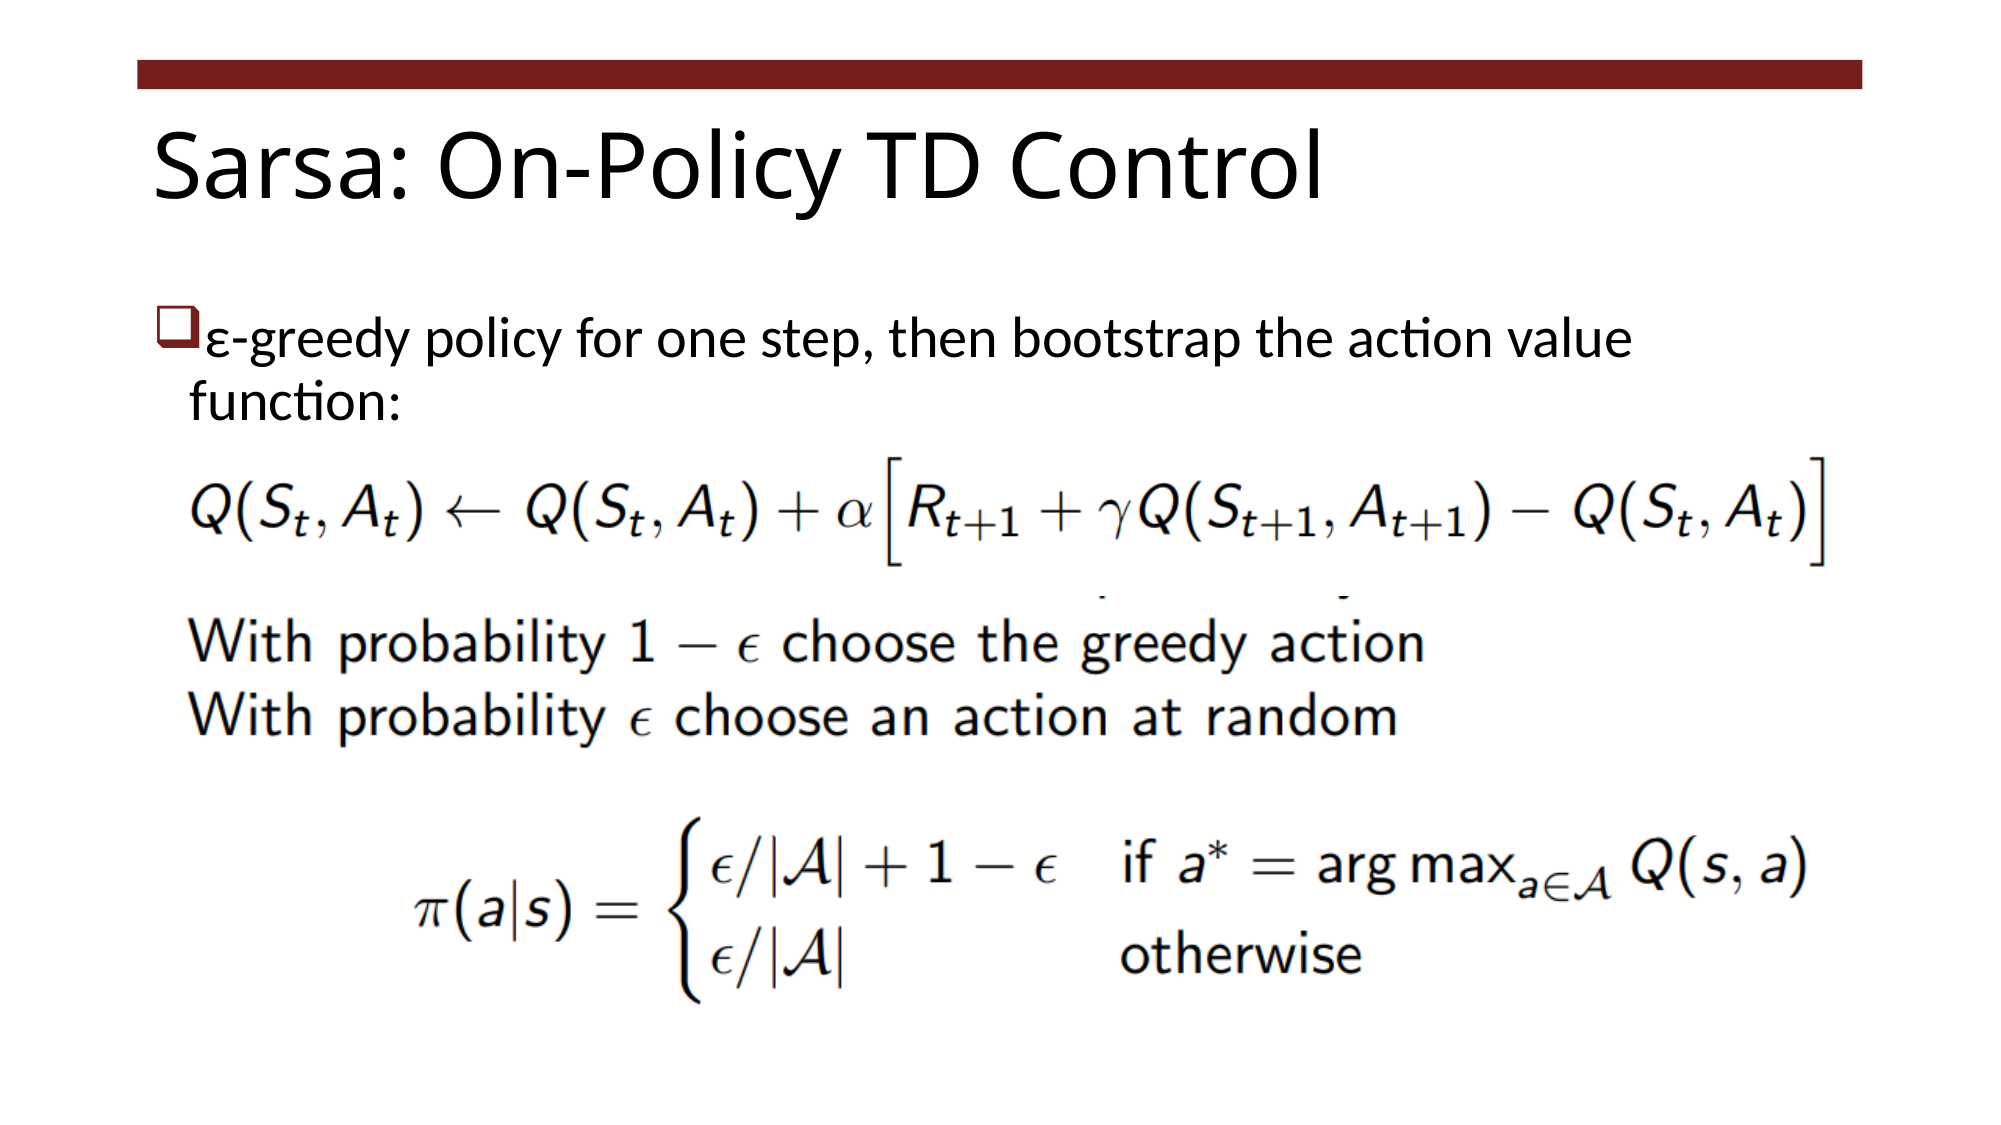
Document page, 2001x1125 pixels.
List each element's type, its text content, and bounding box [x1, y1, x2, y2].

picture [177, 428, 1854, 585]
list ε-greedy policy for one step, then bootstrap the action value function: [137, 299, 1863, 1103]
picture [169, 596, 1844, 1014]
title Sarsa: On-Policy TD Control [137, 59, 1863, 278]
